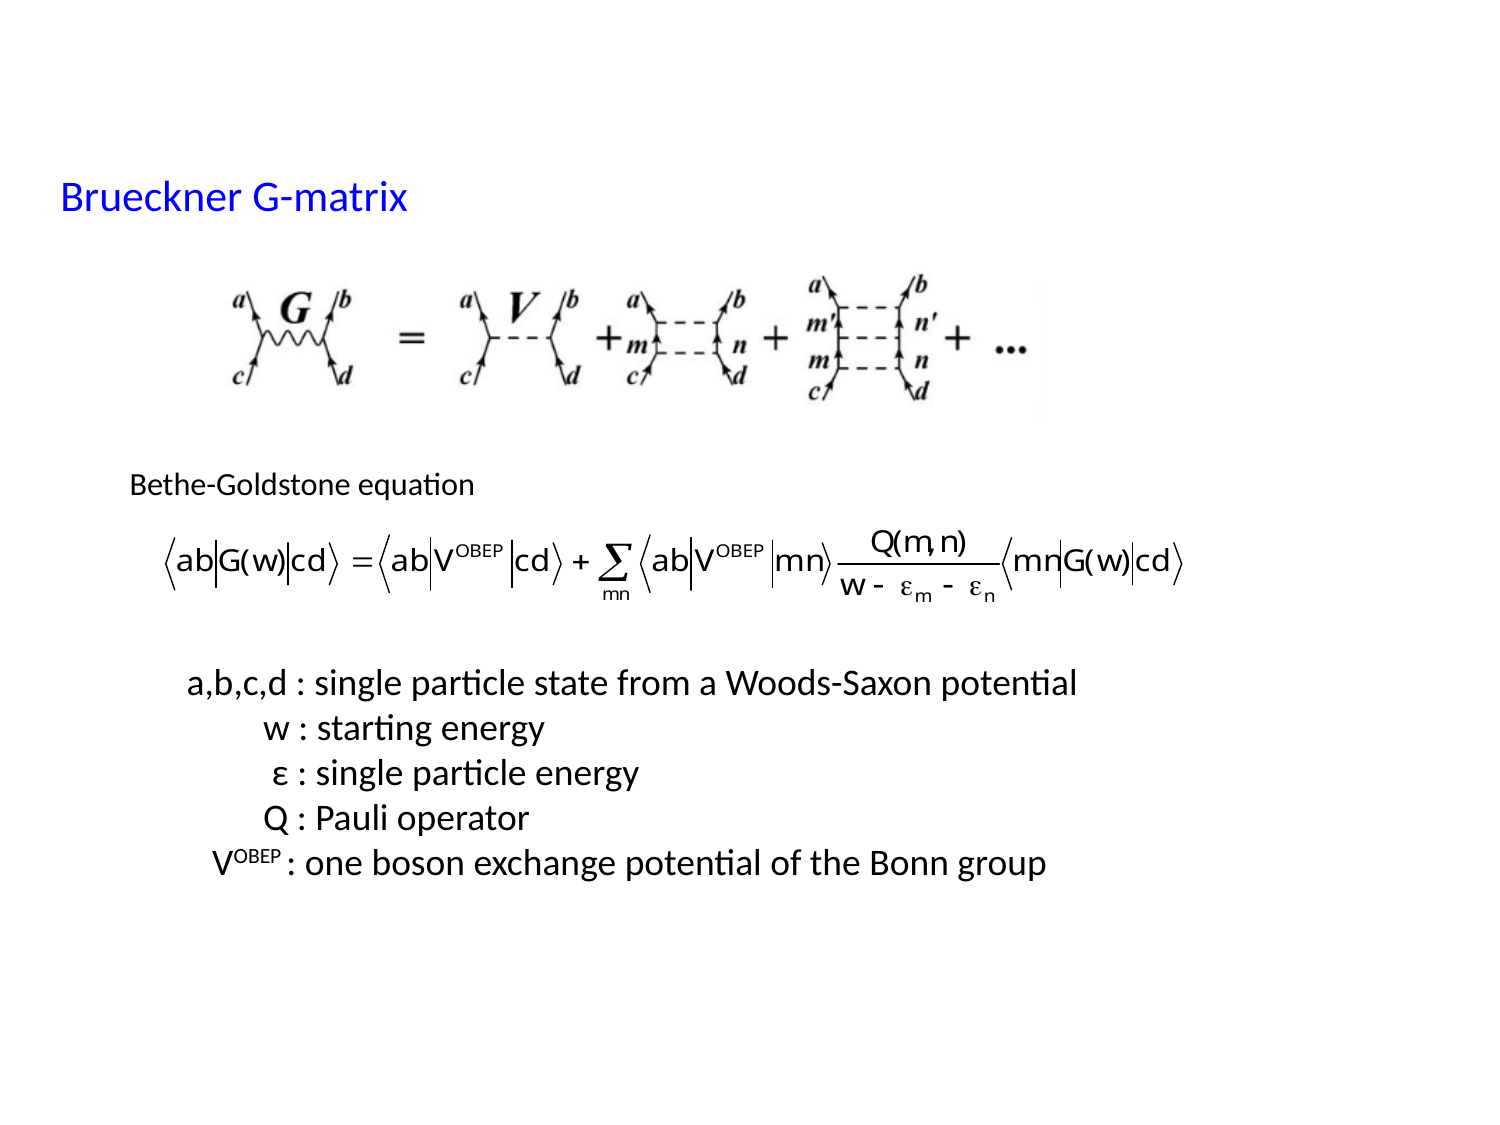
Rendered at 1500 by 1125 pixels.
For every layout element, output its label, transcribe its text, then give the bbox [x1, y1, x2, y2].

text_box Brueckner G-matrix [31, 162, 438, 227]
text_box a,b,c,d : single particle state from a Woods-Saxon potential w : starting energy ε : single particle energy Q : Pauli operator VOBEP : one boson exchange potential of the Bonn group [171, 650, 1094, 935]
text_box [159, 520, 1189, 610]
picture [184, 227, 1045, 429]
text_box Bethe-Goldstone equation [99, 443, 506, 508]
